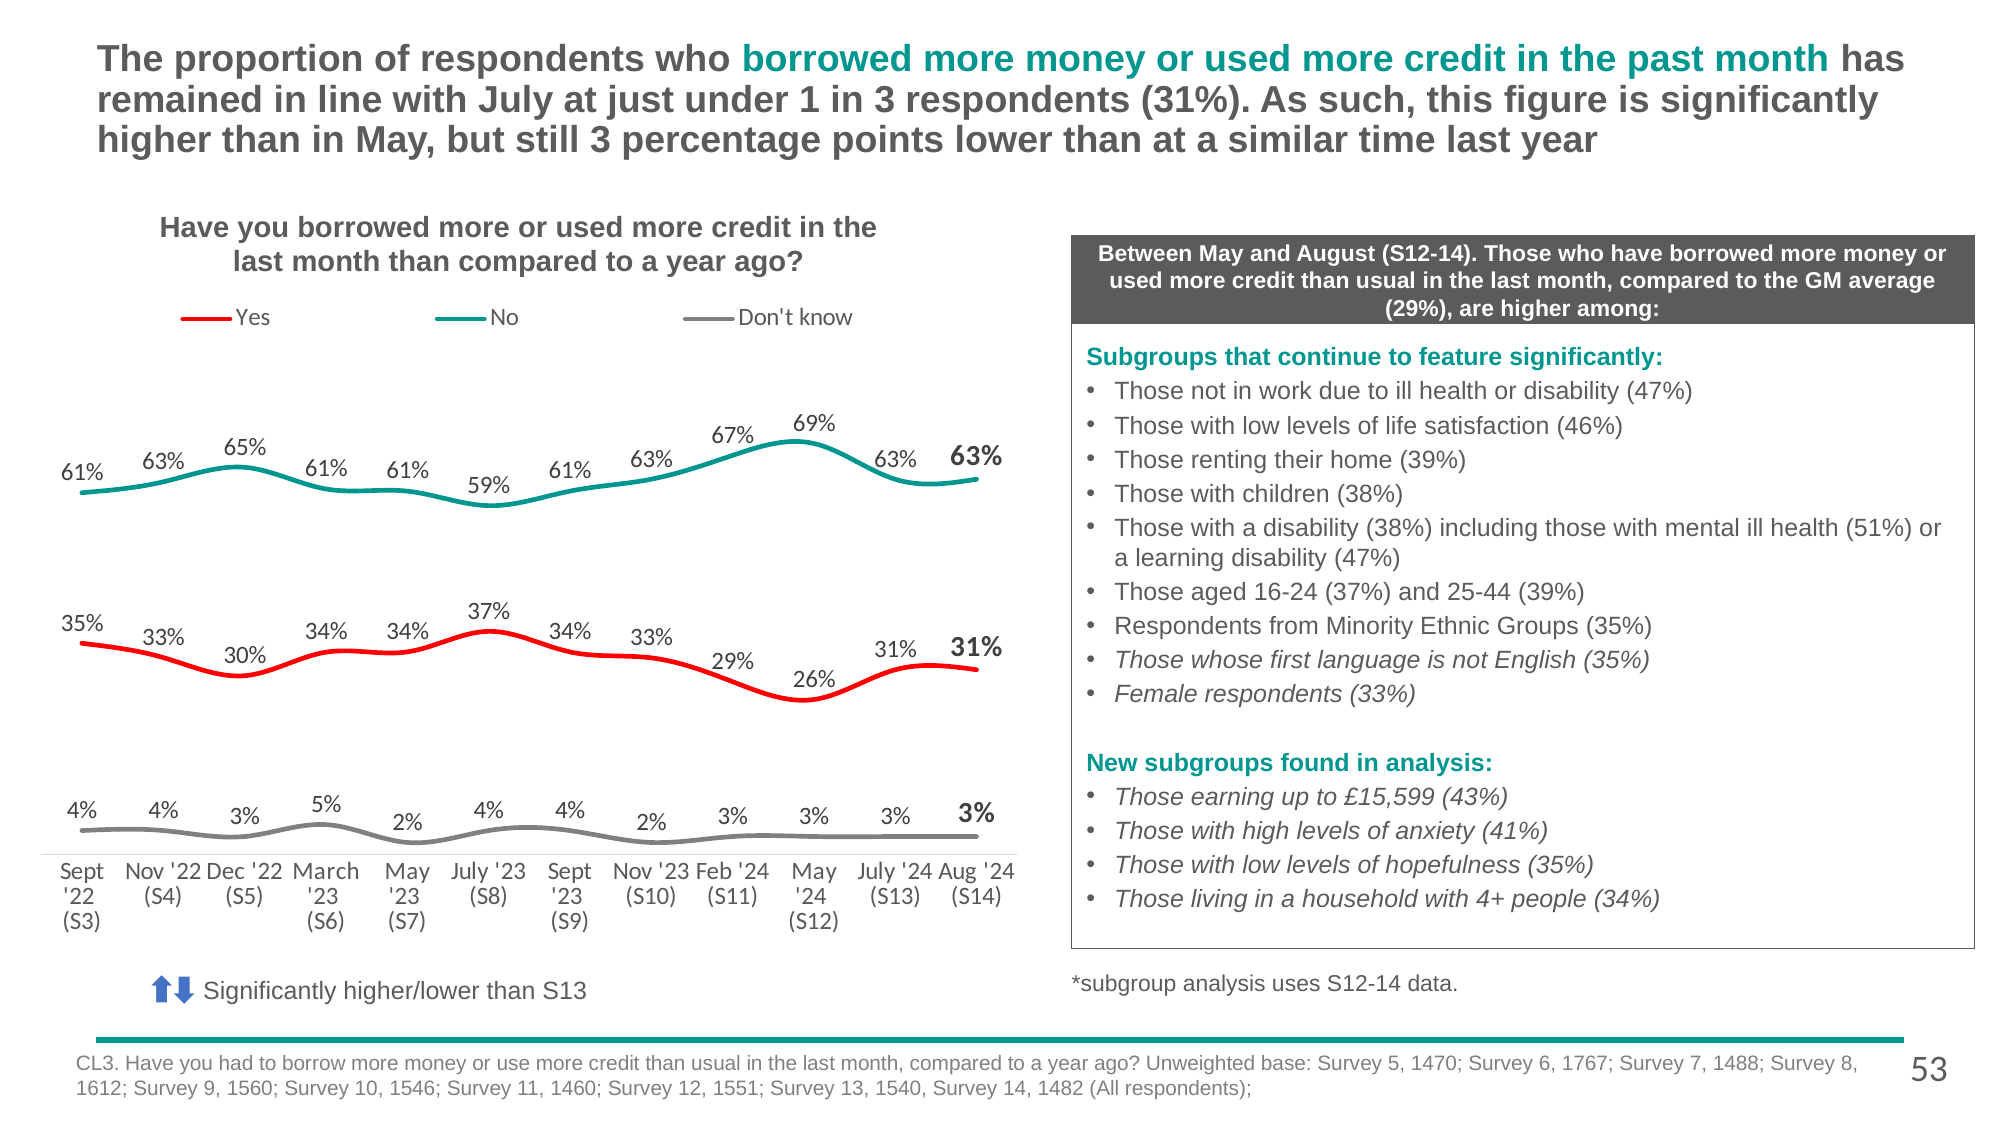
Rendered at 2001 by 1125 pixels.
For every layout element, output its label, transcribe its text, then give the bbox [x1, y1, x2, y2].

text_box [148, 967, 604, 1013]
text_box Have you borrowed more or used more credit in the last month than compared to a year ago? [156, 207, 882, 272]
text_box *subgroup analysis uses S12-14 data. [1071, 968, 1975, 996]
chart [14, 272, 1024, 1028]
title The proportion of respondents who borrowed more money or used more credit in the past month has remained in line with July at just under 1 in 3 respondents (31%). As such, this figure is significantly higher than in May, but still 3 percentage points lower than at a similar time last year [81, 35, 1947, 165]
text_box CL3. Have you had to borrow more money or use more credit than usual in the last month, compared to a year ago? Unweighted base: Survey 5, 1470; Survey 6, 1767; Survey 7, 1488; Survey 8, 1612; Survey 9, 1560; Survey 10, 1546; Survey 11, 1460; Survey 12, 1551; Survey 13, 1540, Survey 14, 1482 (All respondents); [61, 1041, 1899, 1125]
text_box Subgroups that continue to feature significantly: Those not in work due to ill health or disability (47%) Those with low levels of life satisfaction (46%) Those renting their home (39%) Those with children (38%) Those with a disability (38%) including those with mental ill health (51%) or a learning disability (47%) Those aged 16-24 (37%) and 25-44 (39%) Respondents from Minority Ethnic Groups (35%) Those whose first language is not English (35%) Female respondents (33%) New subgroups found in analysis: Those earning up to £15,599 (43%) Those with high levels of anxiety (41%) Those with low levels of hopefulness (35%) Those living in a household with 4+ people (34%) [1071, 323, 1975, 949]
text_box Between May and August (S12-14). Those who have borrowed more money or used more credit than usual in the last month, compared to the GM average (29%), are higher among: [1071, 235, 1975, 323]
text_box 53 [1895, 1036, 1975, 1098]
